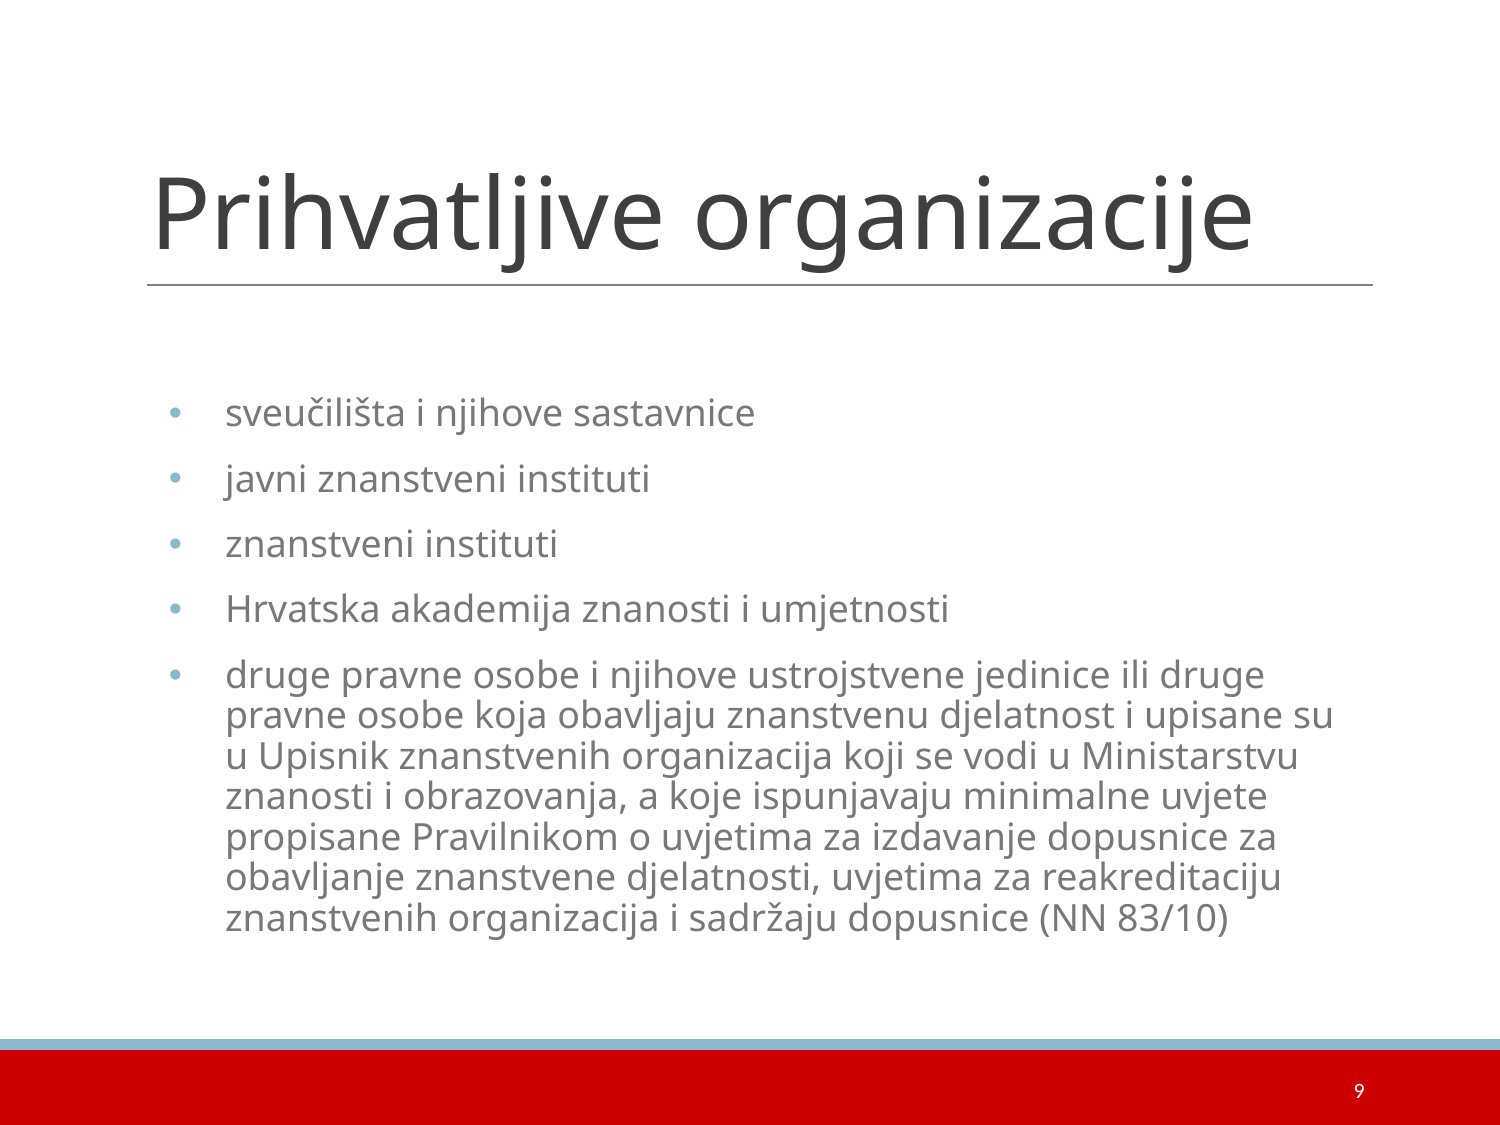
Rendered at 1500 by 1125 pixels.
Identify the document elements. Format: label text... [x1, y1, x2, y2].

list sveučilišta i njihove sastavnice javni znanstveni instituti znanstveni instituti Hrvatska akademija znanosti i umjetnosti druge pravne osobe i njihove ustrojstvene jedinice ili druge pravne osobe koja obavljaju znanstvenu djelatnost i upisane su u Upisnik znanstvenih organizacija koji se vodi u Ministarstvu znanosti i obrazovanja, a koje ispunjavaju minimalne uvjete propisane Pravilnikom o uvjetima za izdavanje dopusnice za obavljanje znanstvene djelatnosti, uvjetima za reakreditaciju znanstvenih organizacija i sadržaju dopusnice (NN 83/10) [135, 379, 1373, 963]
title Prihvatljive organizacije [135, 47, 1373, 285]
slide_number 9 [1218, 1059, 1380, 1120]
